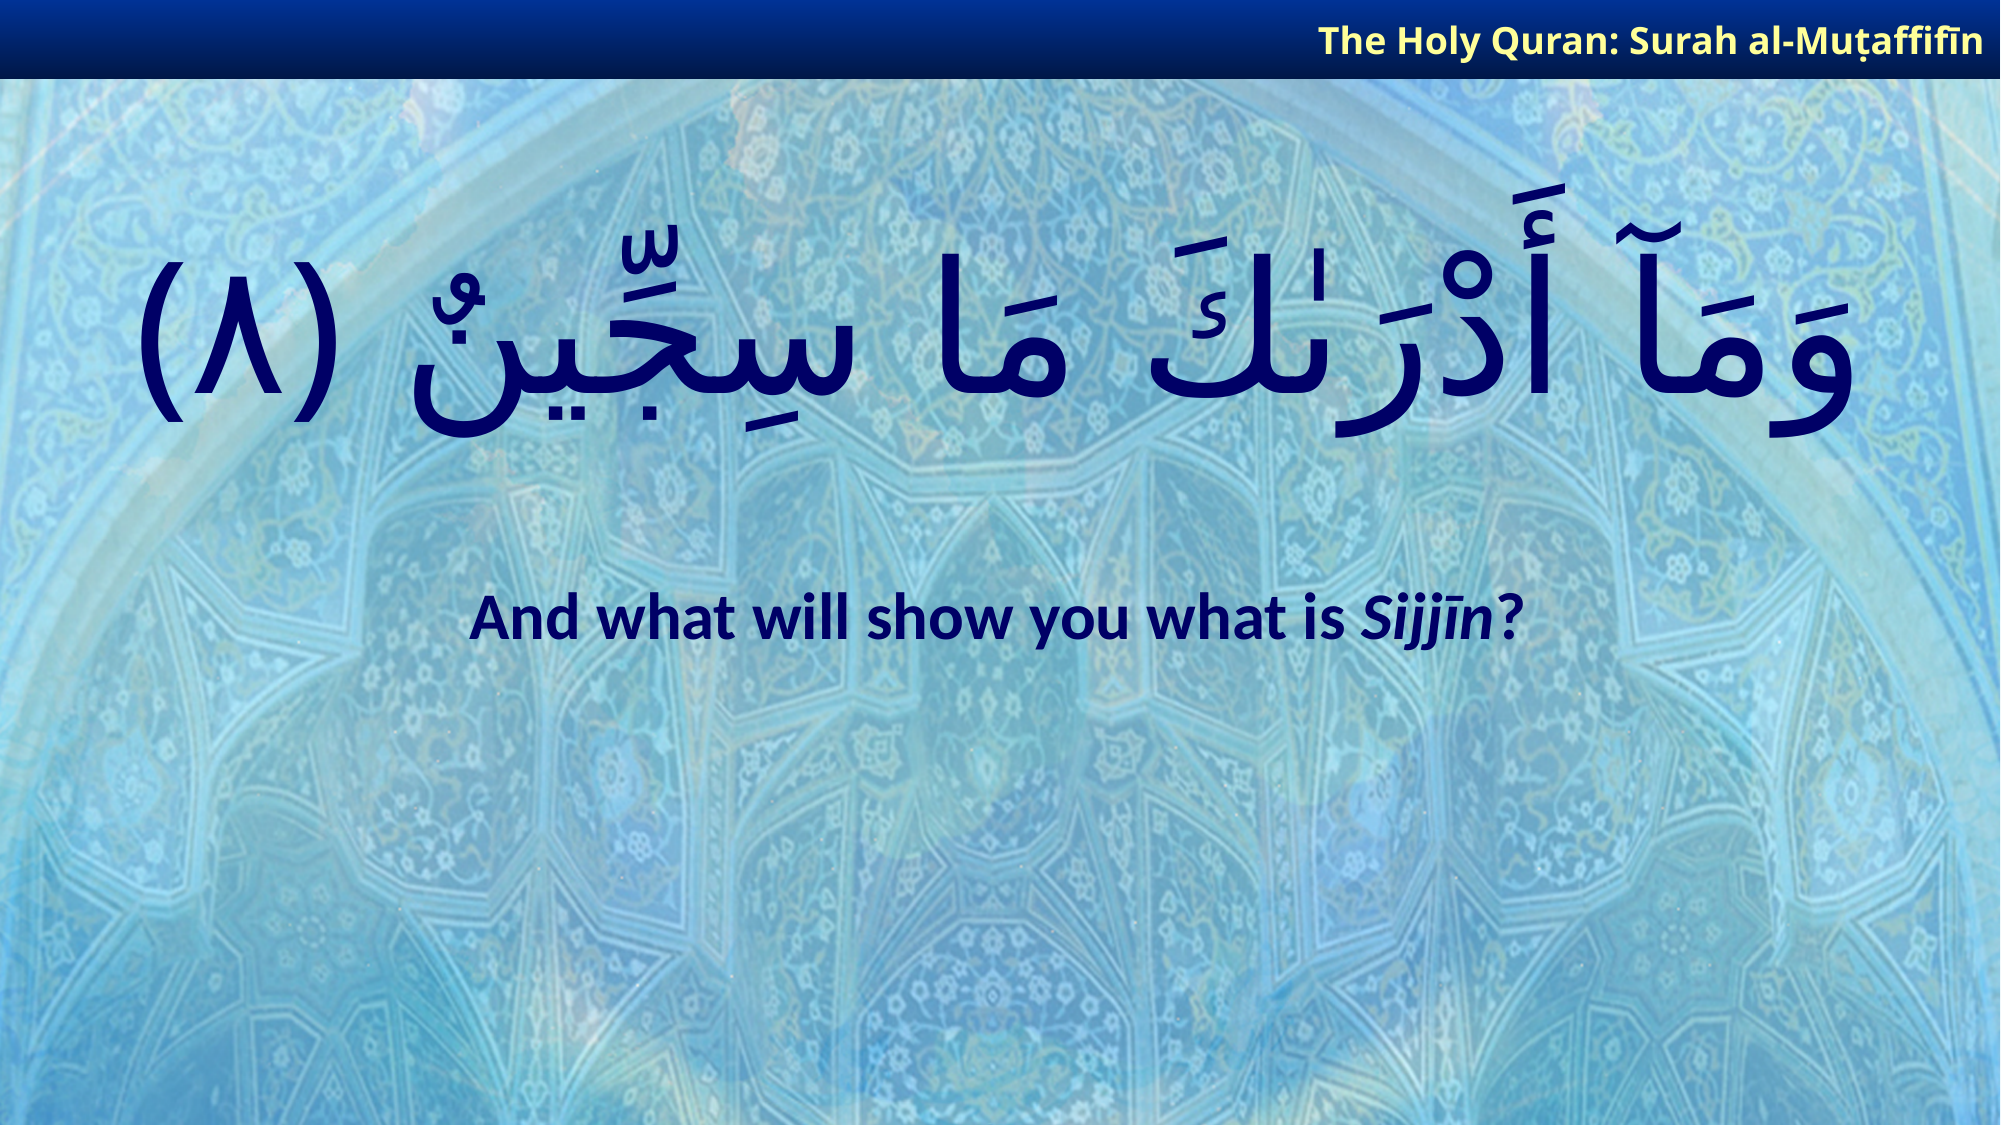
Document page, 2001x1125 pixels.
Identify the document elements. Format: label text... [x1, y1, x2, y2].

picture [0, 0, 2001, 1125]
subtitle And what will show you what is Sijjīn? [7, 574, 1989, 862]
text_box The Holy Quran: Surah al-Muṭaffifīn [0, 0, 2000, 79]
title وَمَآ أَدْرَىٰكَ مَا سِجِّينٌ ﴿٨﴾ [0, 231, 2000, 473]
